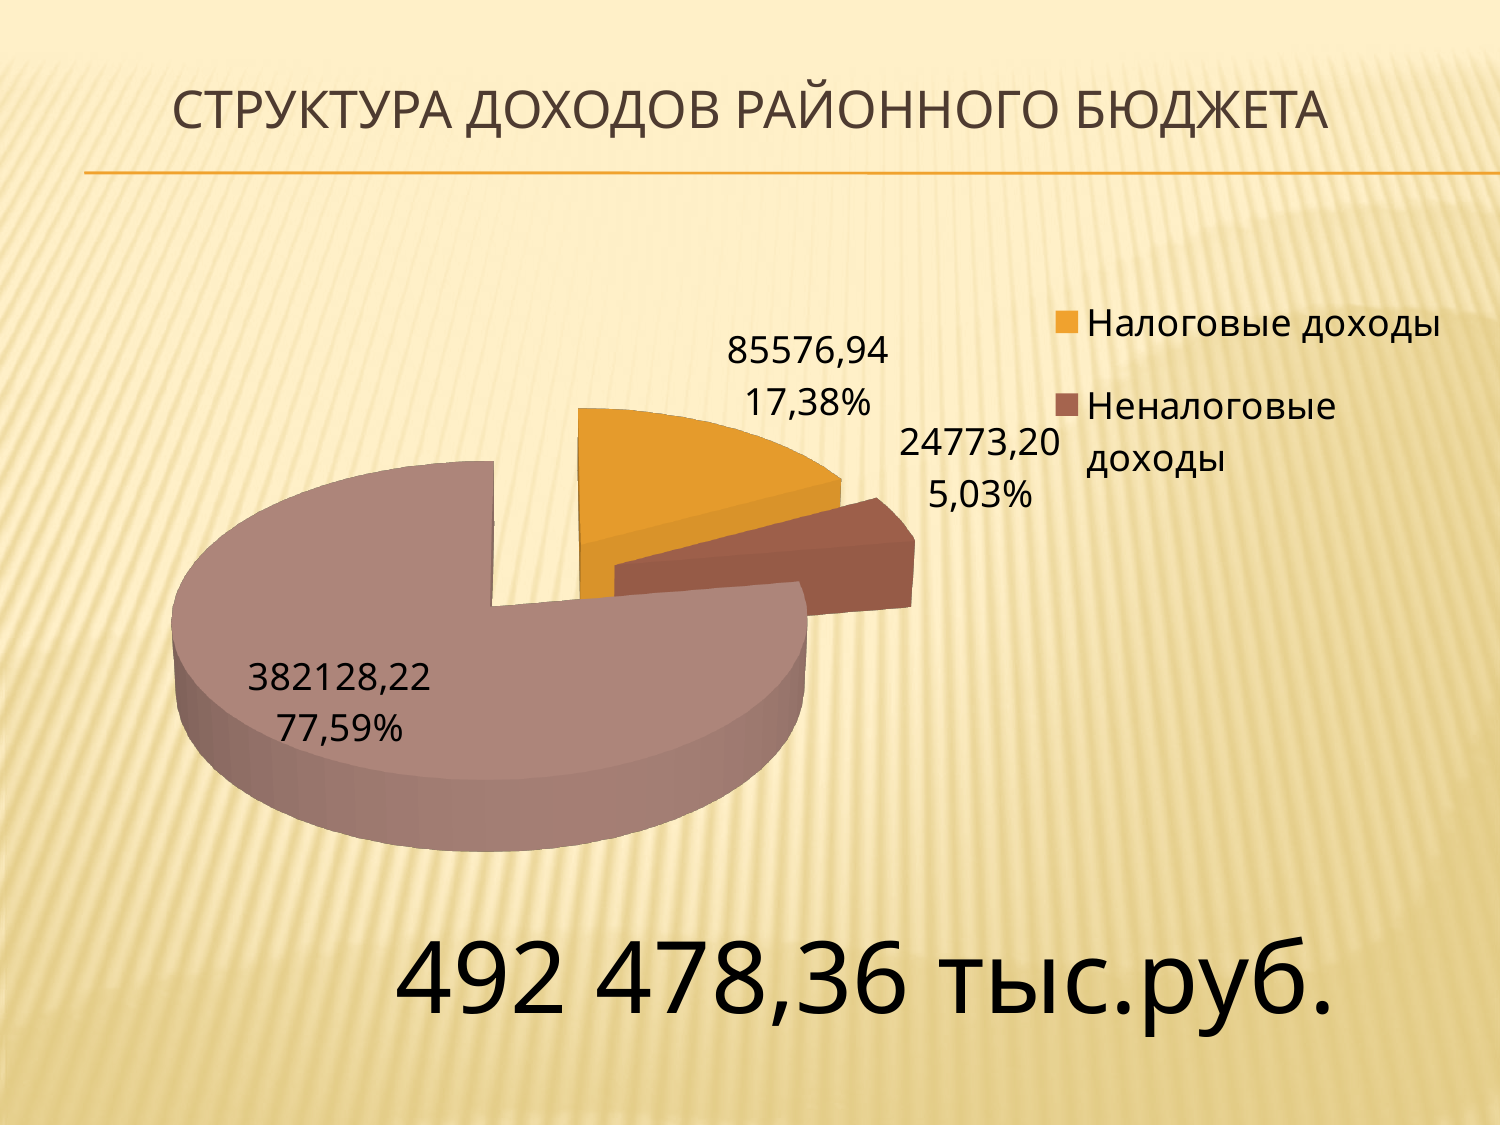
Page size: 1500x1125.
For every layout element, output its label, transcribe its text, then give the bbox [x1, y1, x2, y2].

title Структура доходов районного бюджета [53, 42, 1447, 173]
chart [17, 195, 1471, 1071]
